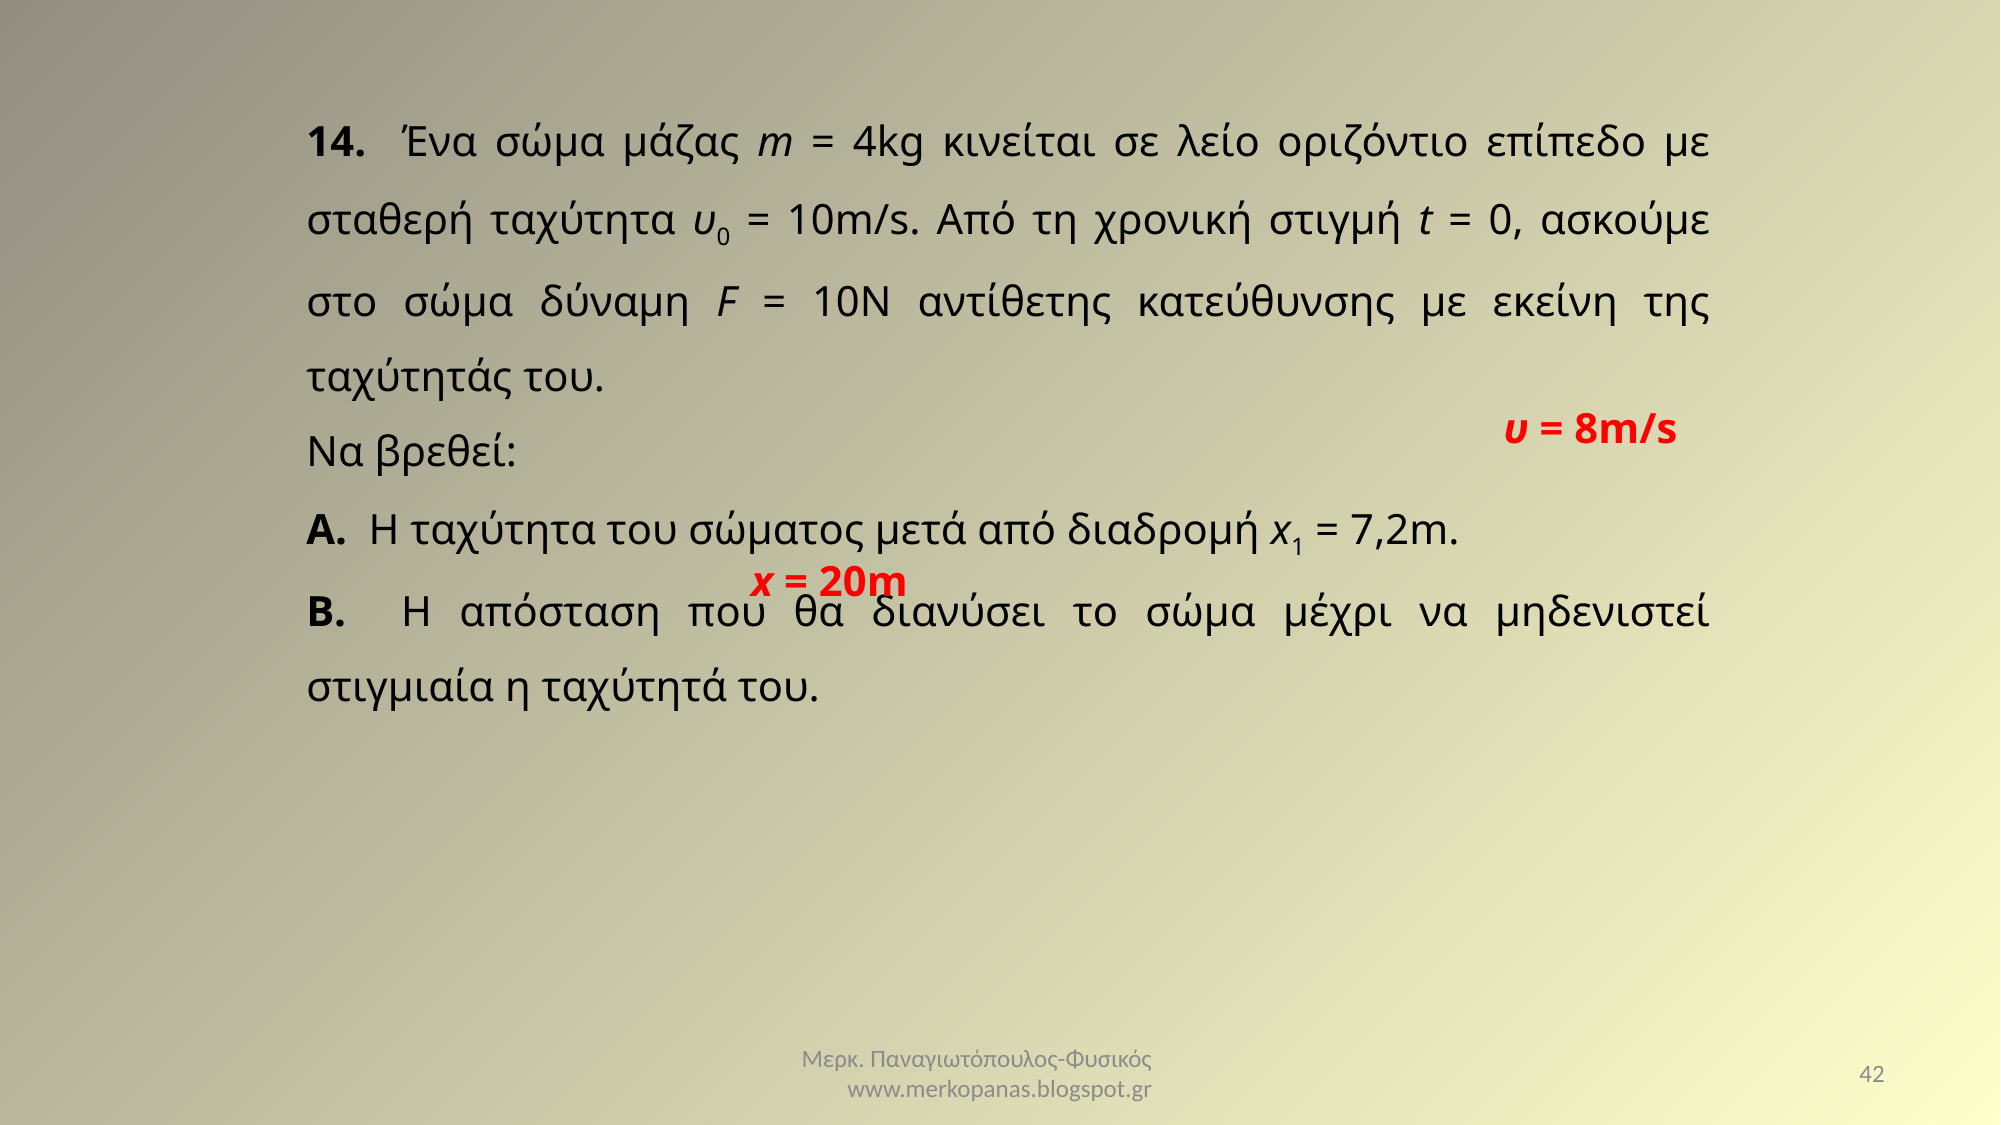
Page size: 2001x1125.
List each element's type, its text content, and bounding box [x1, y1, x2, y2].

text_box υ = 8m/s [1488, 394, 1709, 460]
footer Μερκ. Παναγιωτόπουλος-Φυσικός www.merkopanas.blogspot.gr [683, 1042, 1317, 1103]
text_box 14. Ένα σώμα μάζας m = 4kg κινείται σε λείο οριζόντιο επίπεδο με σταθερή ταχύτητα υ0 = 10m/s. Από τη χρονική στιγμή t = 0, ασκούμε στο σώμα δύναμη F = 10N αντίθετης κατεύθυνσης με εκείνη της ταχύτητάς του. Να βρεθεί: Α. Η ταχύτητα του σώματος μετά από διαδρομή x1 = 7,2m. Β. Η απόσταση που θα διανύσει το σώμα μέχρι να μηδενιστεί στιγμιαία η ταχύτητά του. [291, 82, 1725, 718]
slide_number 42 [1433, 1042, 1900, 1103]
text_box x = 20m [736, 547, 939, 613]
